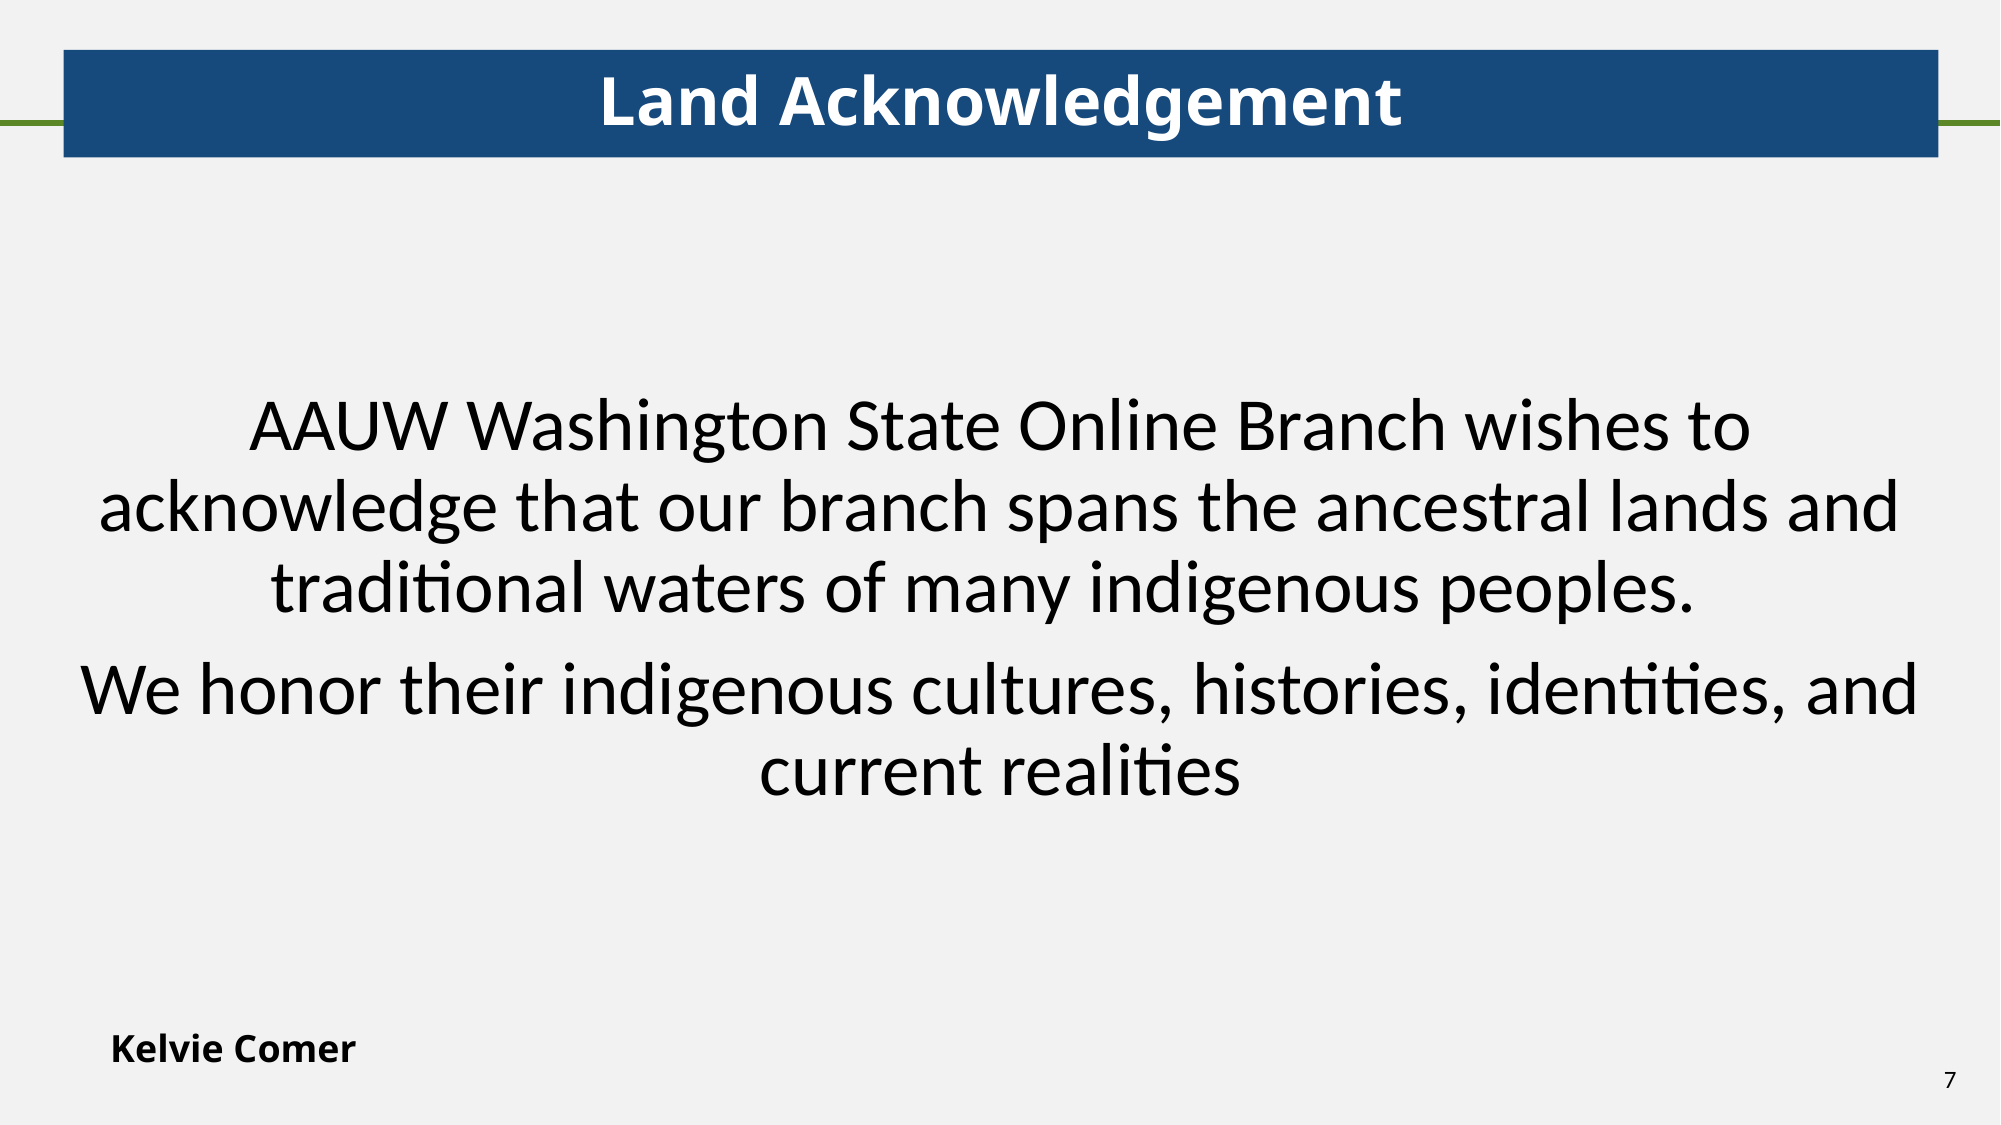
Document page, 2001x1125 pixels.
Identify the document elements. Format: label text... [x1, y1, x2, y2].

title Land Acknowledgement [63, 124, 1939, 158]
text_box Kelvie Comer [95, 1017, 1099, 1078]
list AAUW Washington State Online Branch wishes to acknowledge that our branch spans the ancestral lands and traditional waters of many indigenous peoples. We honor their indigenous cultures, histories, identities, and current realities [63, 286, 1939, 1014]
text_box 7 [1900, 1055, 2000, 1101]
title Land Acknowledgement [63, 49, 1939, 123]
